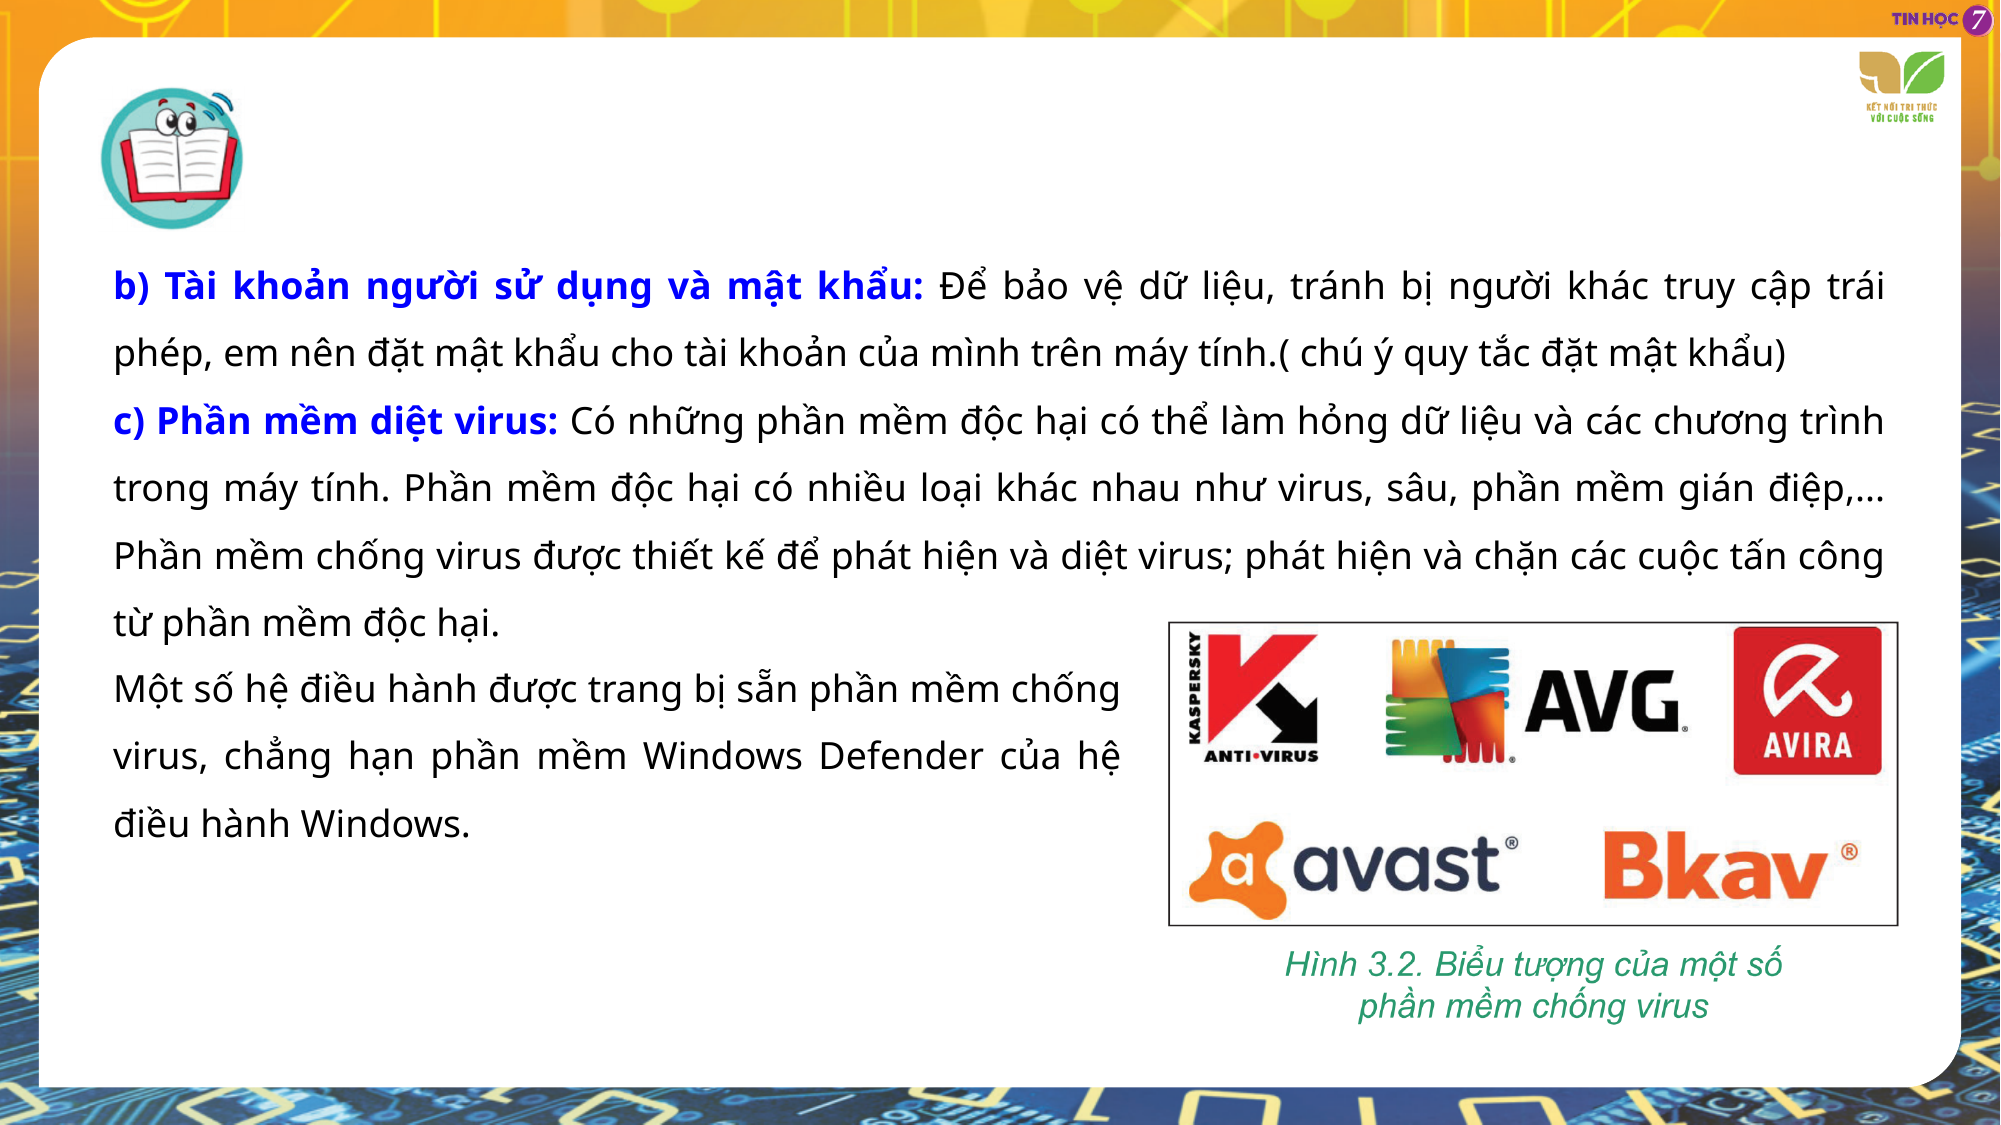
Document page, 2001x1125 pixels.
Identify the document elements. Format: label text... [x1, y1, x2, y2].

text_box Một số hệ điều hành được trang bị sẵn phần mềm chống virus, chẳng hạn phần mềm Windows Defender của hệ điều hành Windows. [98, 634, 1137, 852]
text_box b) Tài khoản người sử dụng và mật khẩu: Để bảo vệ dữ liệu, tránh bị người khác truy cập trái phép, em nên đặt mật khẩu cho tài khoản của mình trên máy tính.( chú ý quy tắc đặt mật khẩu) c) Phần mềm diệt virus: Có những phần mềm độc hại có thể làm hỏng dữ liệu và các chương trình trong máy tính. Phần mềm độc hại có nhiều loại khác nhau như virus, sâu, phần mềm gián điệp,... Phần mềm chống virus được thiết kế để phát hiện và diệt virus; phát hiện và chặn các cuộc tấn công từ phần mềm độc hại. [98, 231, 1902, 652]
picture [0, 0, 2001, 1125]
